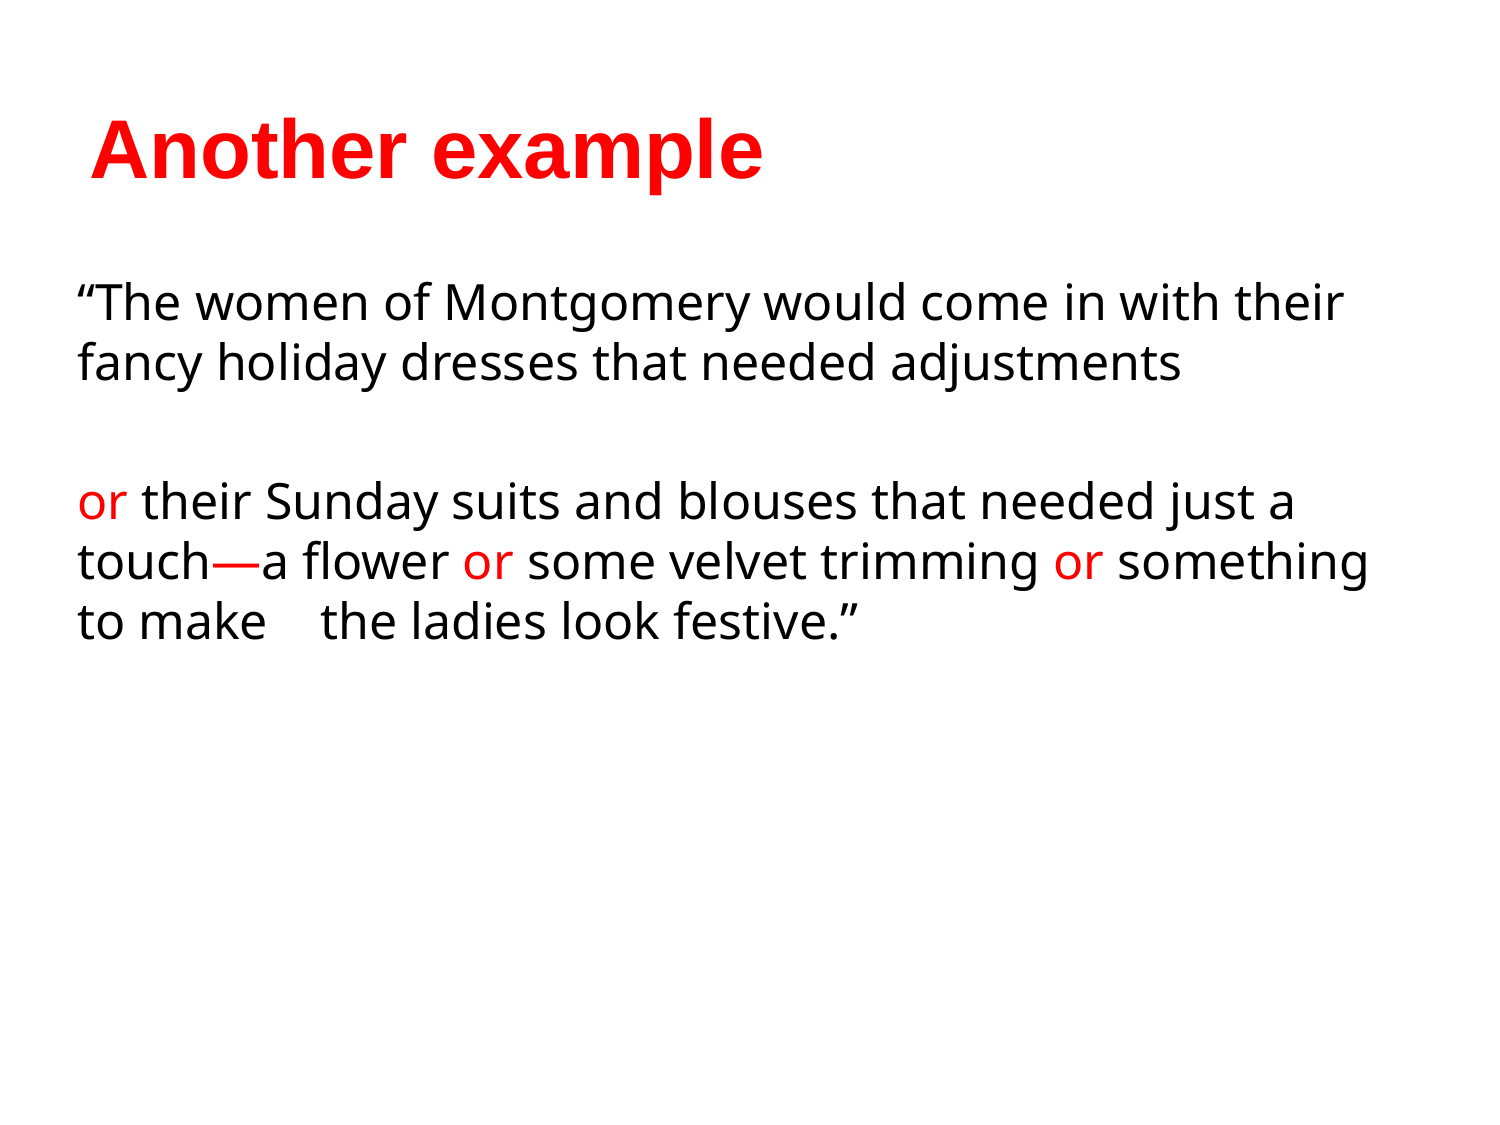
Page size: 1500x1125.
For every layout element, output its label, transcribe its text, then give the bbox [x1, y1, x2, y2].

title Another example [75, 87, 1425, 250]
list “The women of Montgomery would come in with their fancy holiday dresses that needed adjustments or their Sunday suits and blouses that needed just a touch—a flower or some velvet trimming or something to make the ladies look festive.” [62, 262, 1413, 1063]
